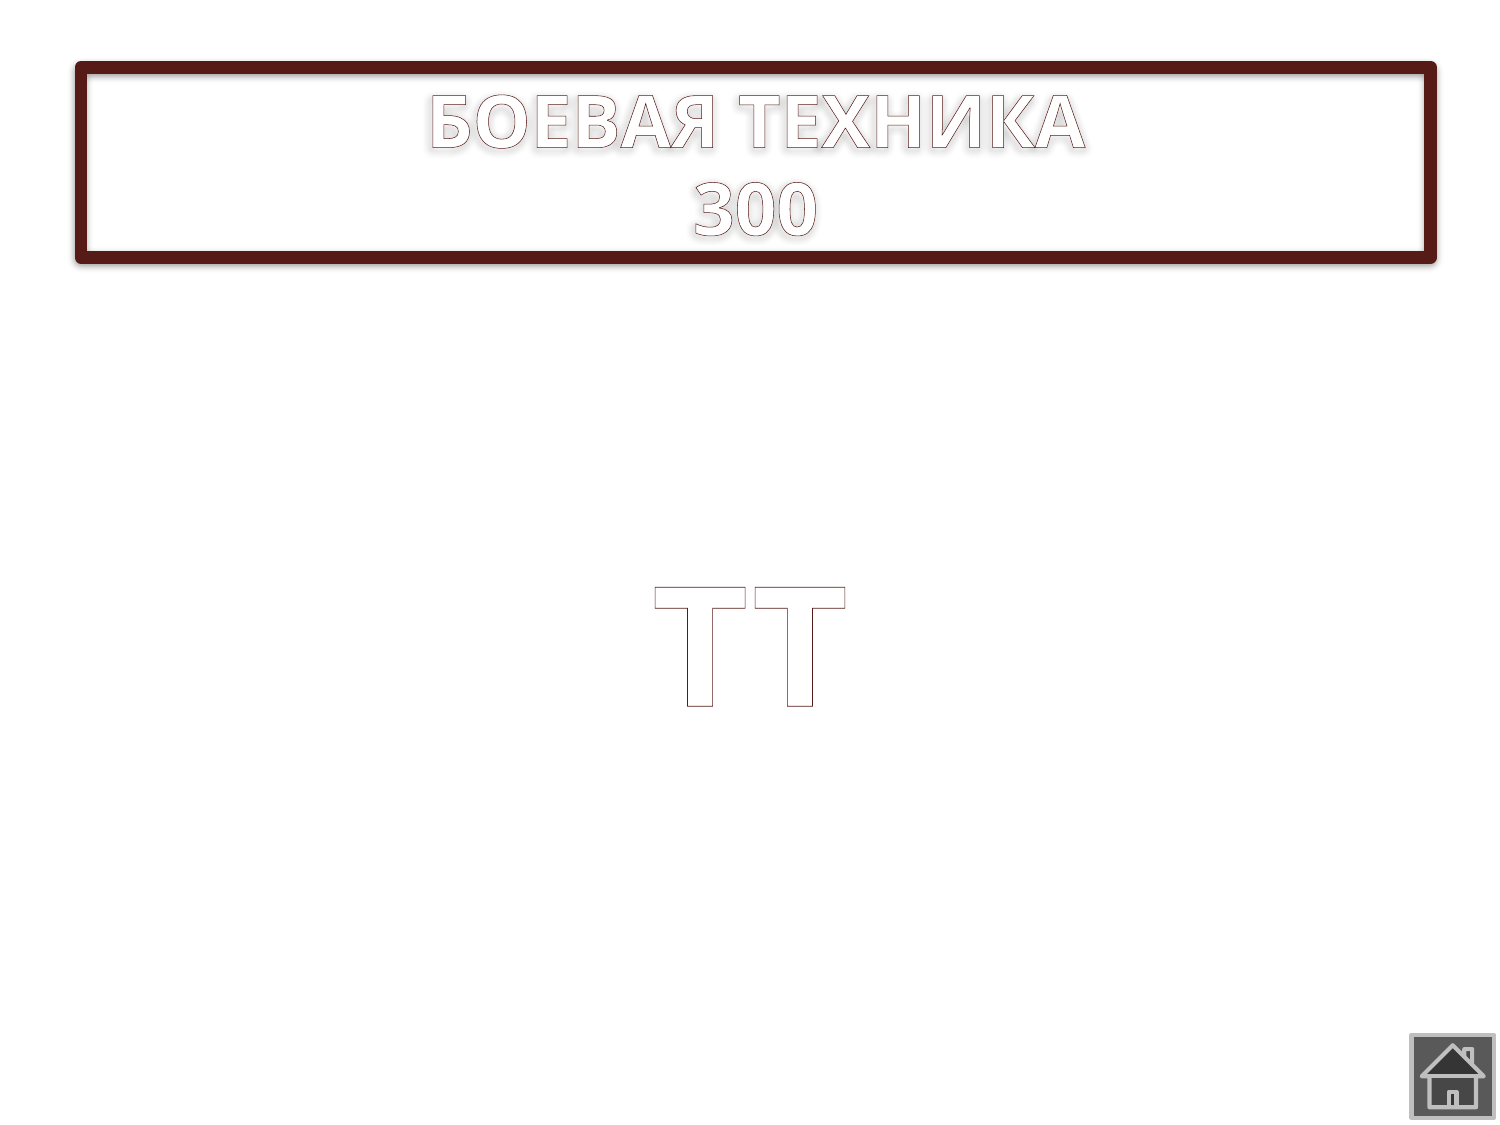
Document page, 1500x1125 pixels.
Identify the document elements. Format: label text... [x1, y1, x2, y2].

text_box БОЕВАЯ ТЕХНИКА 300 [78, 64, 1434, 260]
text_box ТТ [580, 532, 920, 747]
text_box [1409, 1033, 1496, 1120]
